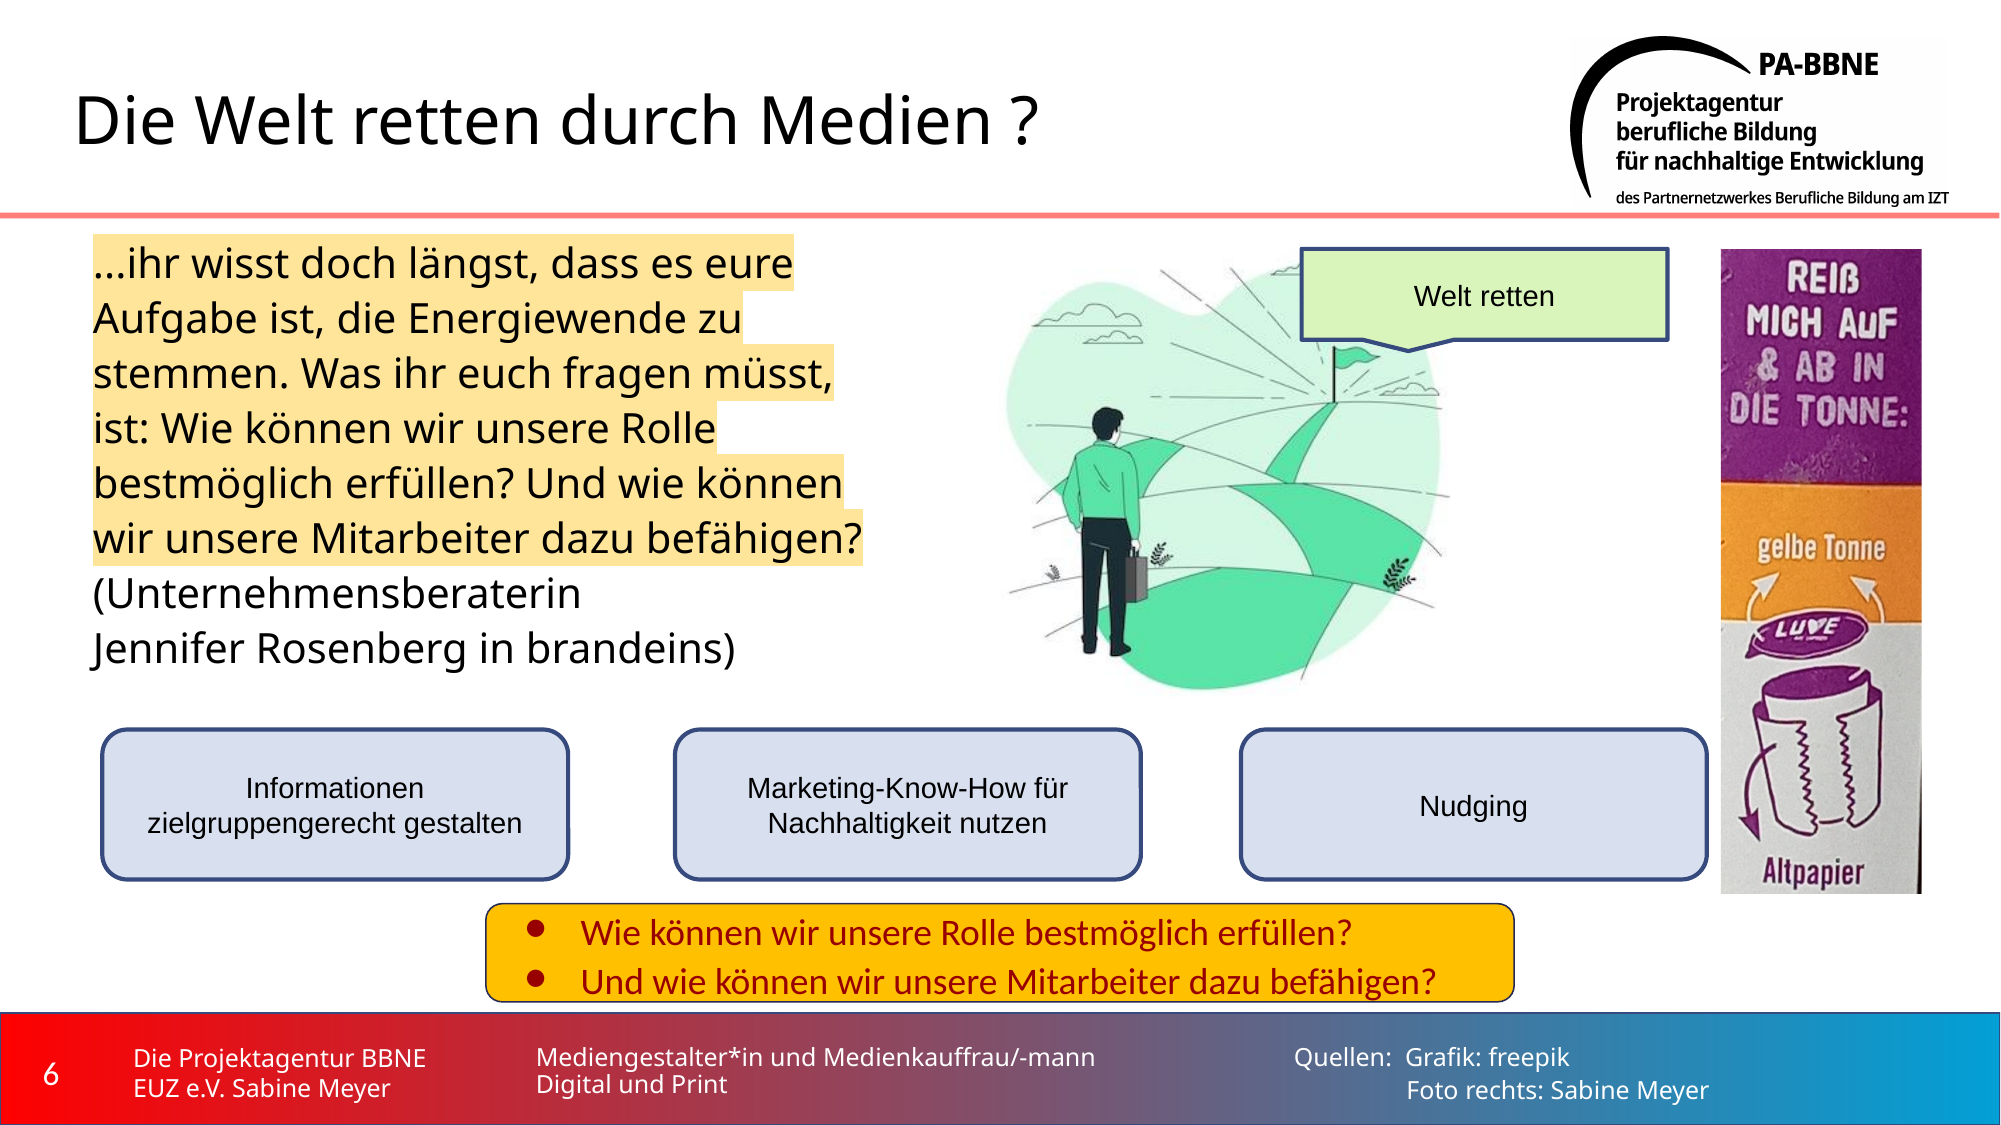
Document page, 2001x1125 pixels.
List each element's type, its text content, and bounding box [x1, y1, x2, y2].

list Mediengestalter*in und Medienkauffrau/-mann Digital und Print [520, 1026, 1255, 1118]
text_box Welt retten [1451, 248, 1668, 340]
picture [1720, 249, 1922, 894]
picture [999, 248, 1451, 700]
picture [1570, 36, 1949, 207]
slide_number 6 [0, 1026, 102, 1118]
title Die Welt retten durch Medien ? [59, 29, 1536, 207]
text_box Informationen zielgruppengerecht gestalten [102, 729, 569, 880]
text_box Nudging [1240, 729, 1707, 880]
text_box Wie können wir unsere Rolle bestmöglich erfüllen? Und wie können wir unsere Mitarbeiter dazu befähigen? [485, 903, 1515, 1002]
list Quellen: Grafik: freepik Foto rechts: Sabine Meyer [1279, 1026, 1990, 1118]
footer Die Projektagentur BBNE EUZ e.V. Sabine Meyer [118, 1026, 535, 1120]
list ...ihr wisst doch längst, dass es eure Aufgabe ist, die Energiewende zu stemmen. Was ihr euch fragen müsst, ist: Wie können wir unsere Rolle bestmöglich erfüllen? Und wie können wir unsere Mitarbeiter dazu befähigen? (Unternehmensberaterin Jennifer Rosenberg in brandeins) [59, 224, 886, 993]
text_box Marketing-Know-How für Nachhaltigkeit nutzen [675, 729, 1141, 880]
